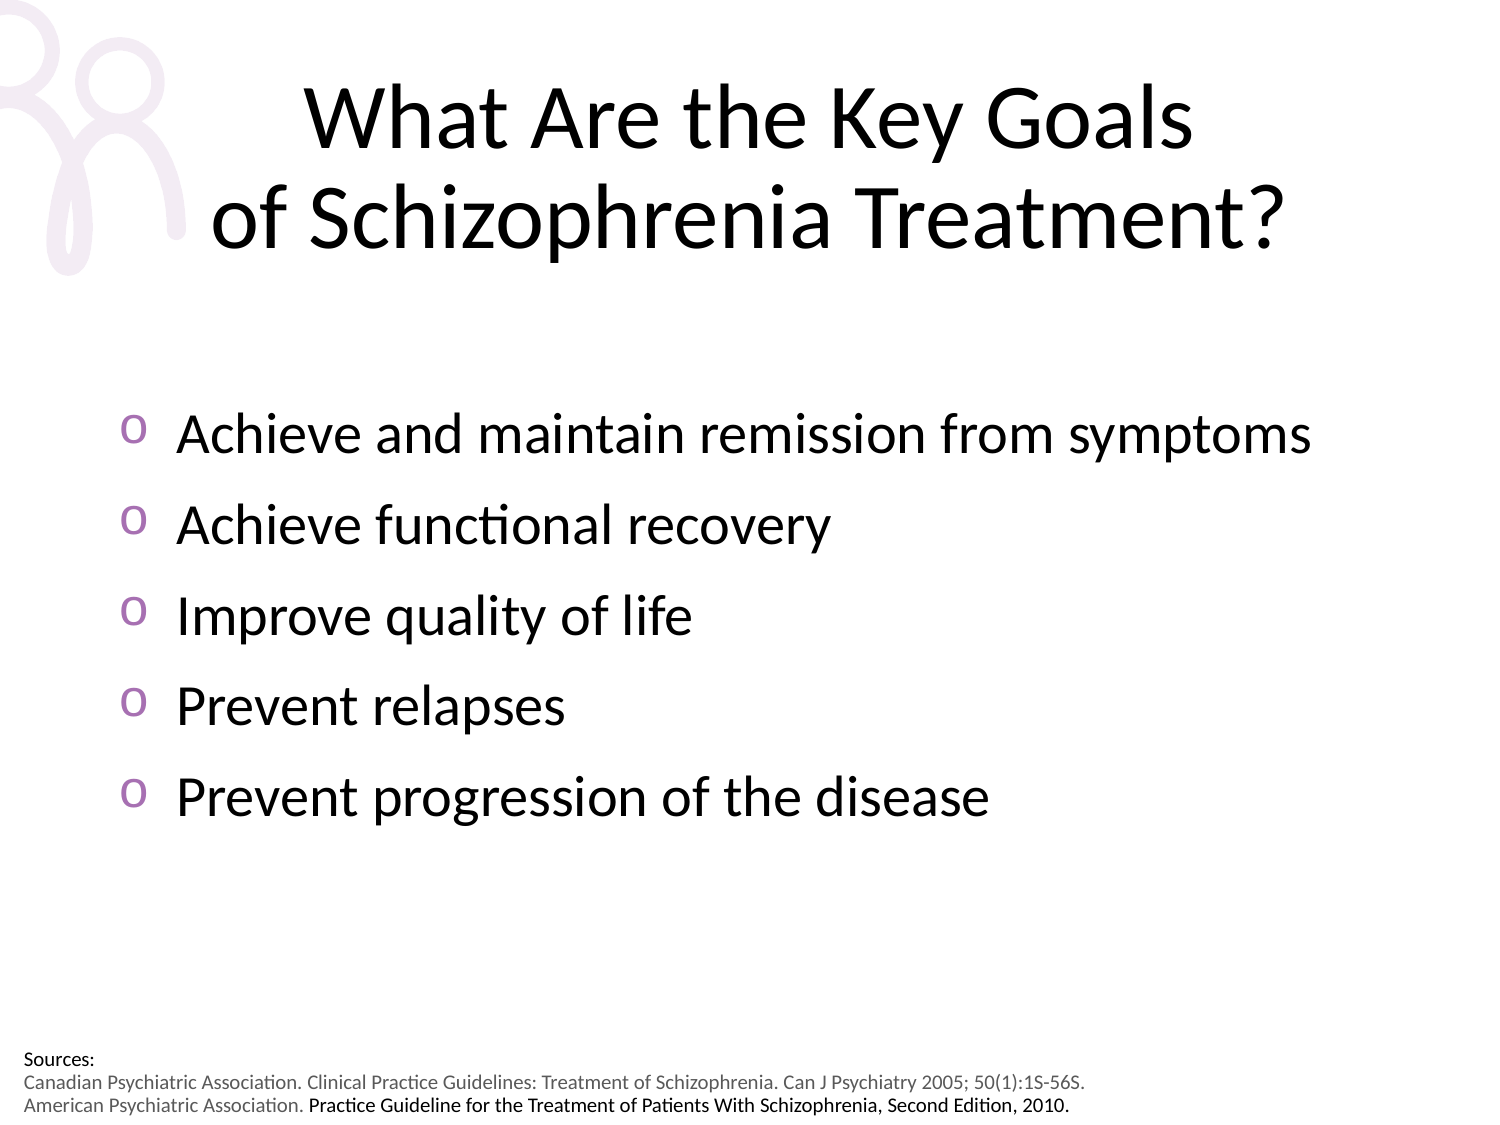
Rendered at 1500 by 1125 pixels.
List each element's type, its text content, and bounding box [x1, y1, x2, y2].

list Achieve and maintain remission from symptoms Achieve functional recovery Improve quality of life Prevent relapses Prevent progression of the disease [103, 387, 1397, 1102]
title What Are the Key Goals of Schizophrenia Treatment? [103, 59, 1397, 278]
text_box Sources: Canadian Psychiatric Association. Clinical Practice Guidelines: Treatment of Schizophrenia. Can J Psychiatry 2005; 50(1):1S-56S. American Psychiatric Association. Practice Guideline for the Treatment of Patients With Schizophrenia, Second Edition, 2010. [9, 1037, 1101, 1125]
